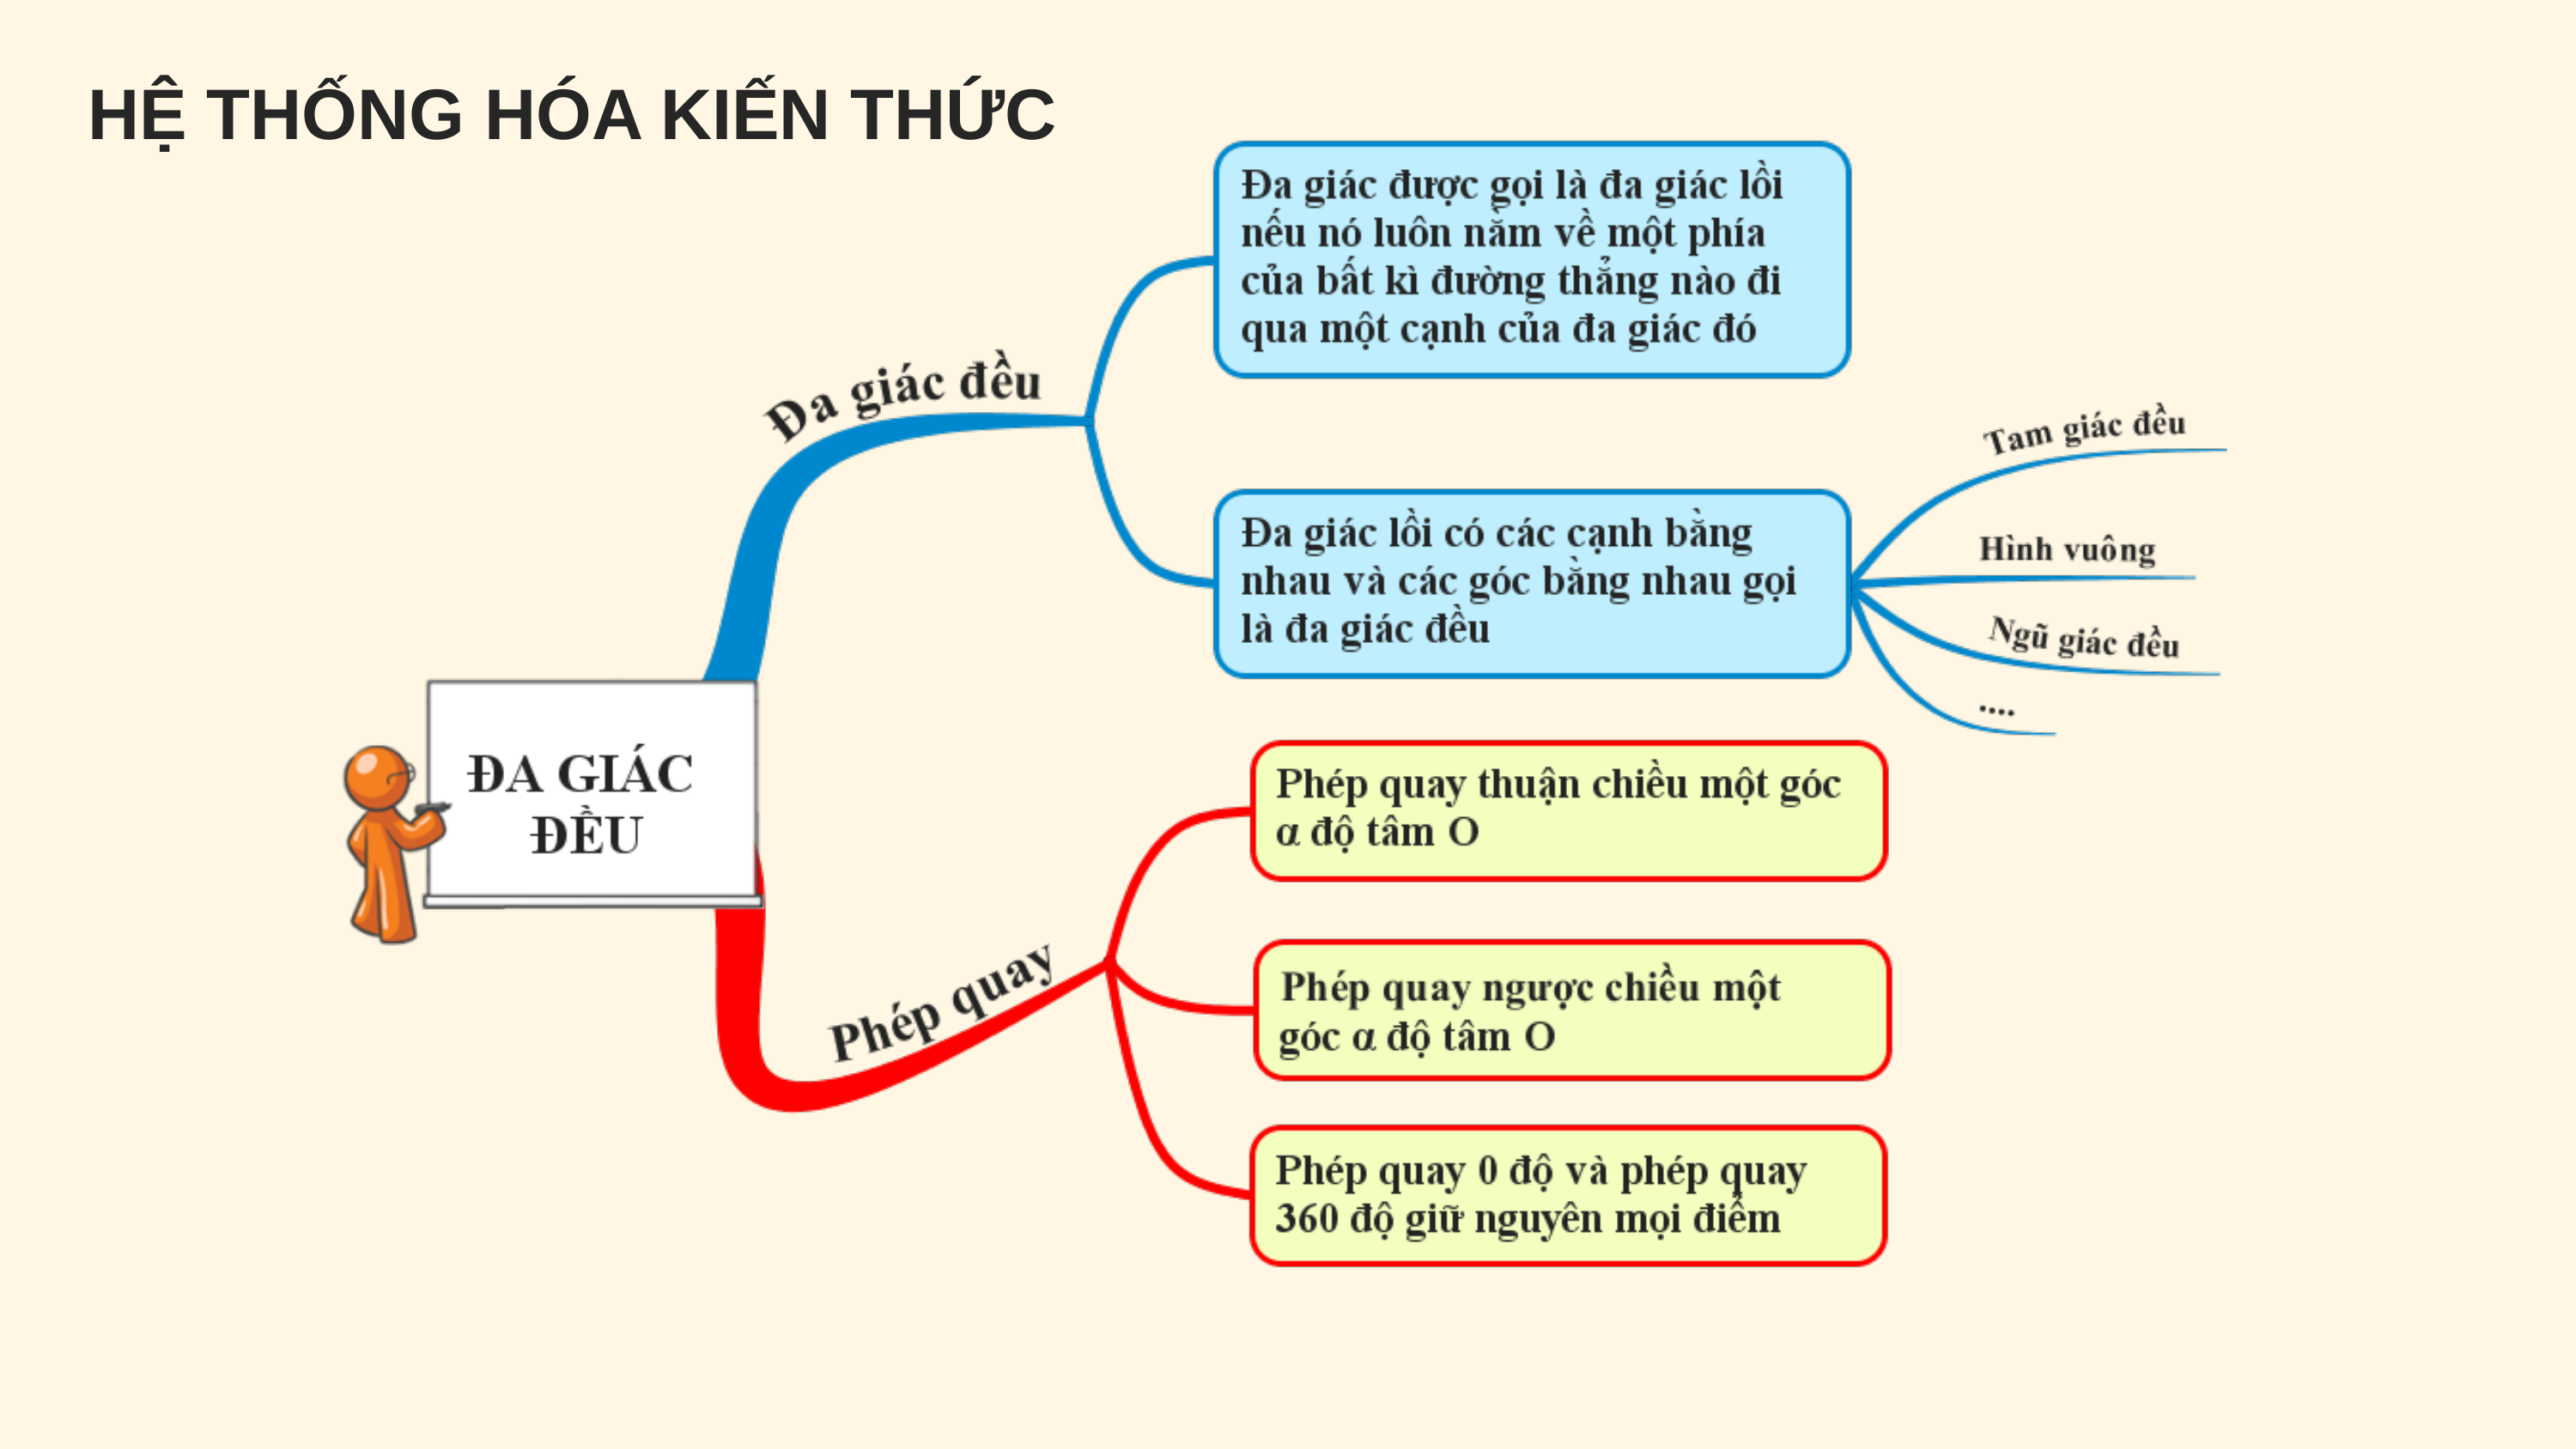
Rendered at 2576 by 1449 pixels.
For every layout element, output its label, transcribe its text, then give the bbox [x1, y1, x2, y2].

text_box HỆ THỐNG HÓA KIẾN THỨC [75, 18, 2318, 161]
picture [321, 126, 2252, 1313]
